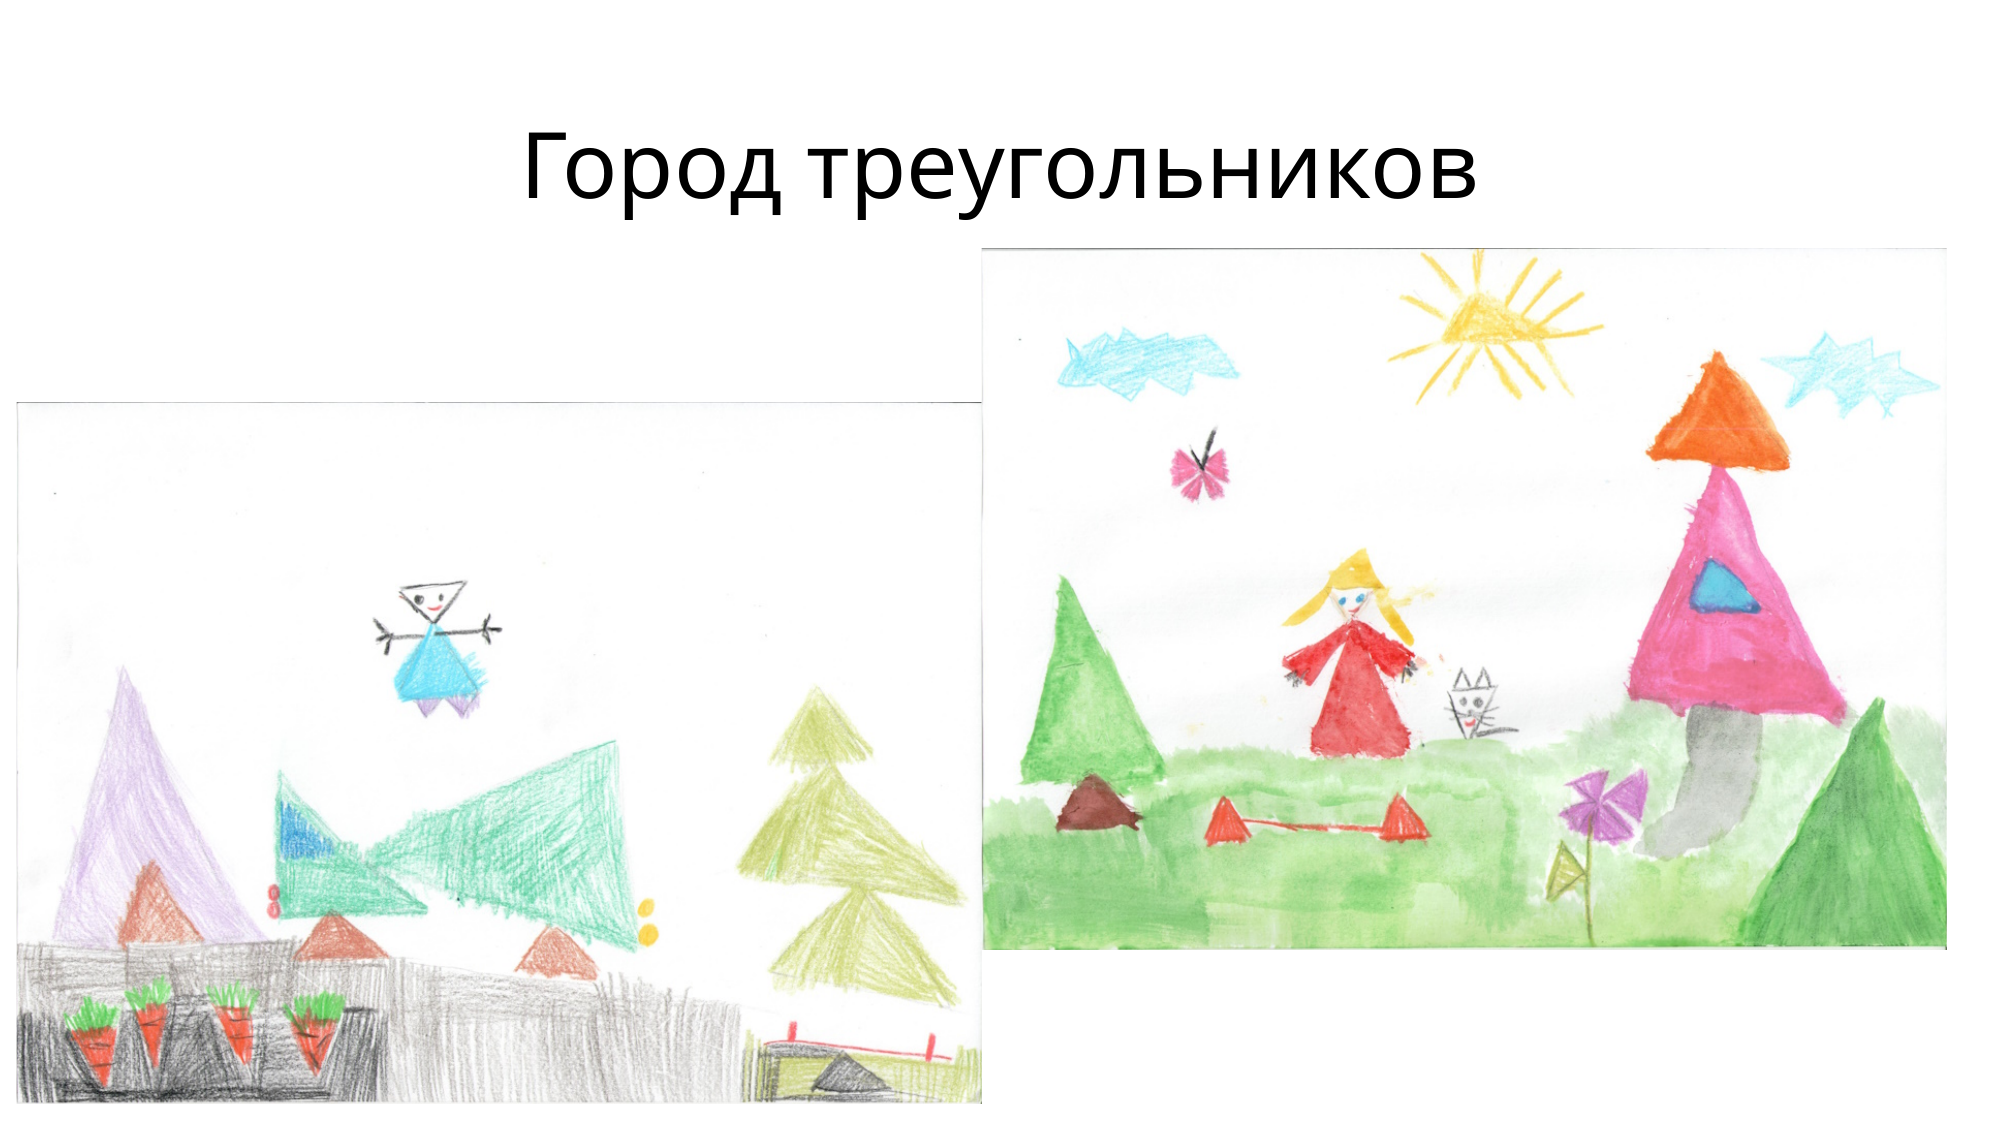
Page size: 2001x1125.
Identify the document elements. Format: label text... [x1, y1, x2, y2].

title Город треугольников [137, 59, 1863, 278]
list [16, 402, 982, 1104]
picture [981, 248, 1947, 950]
